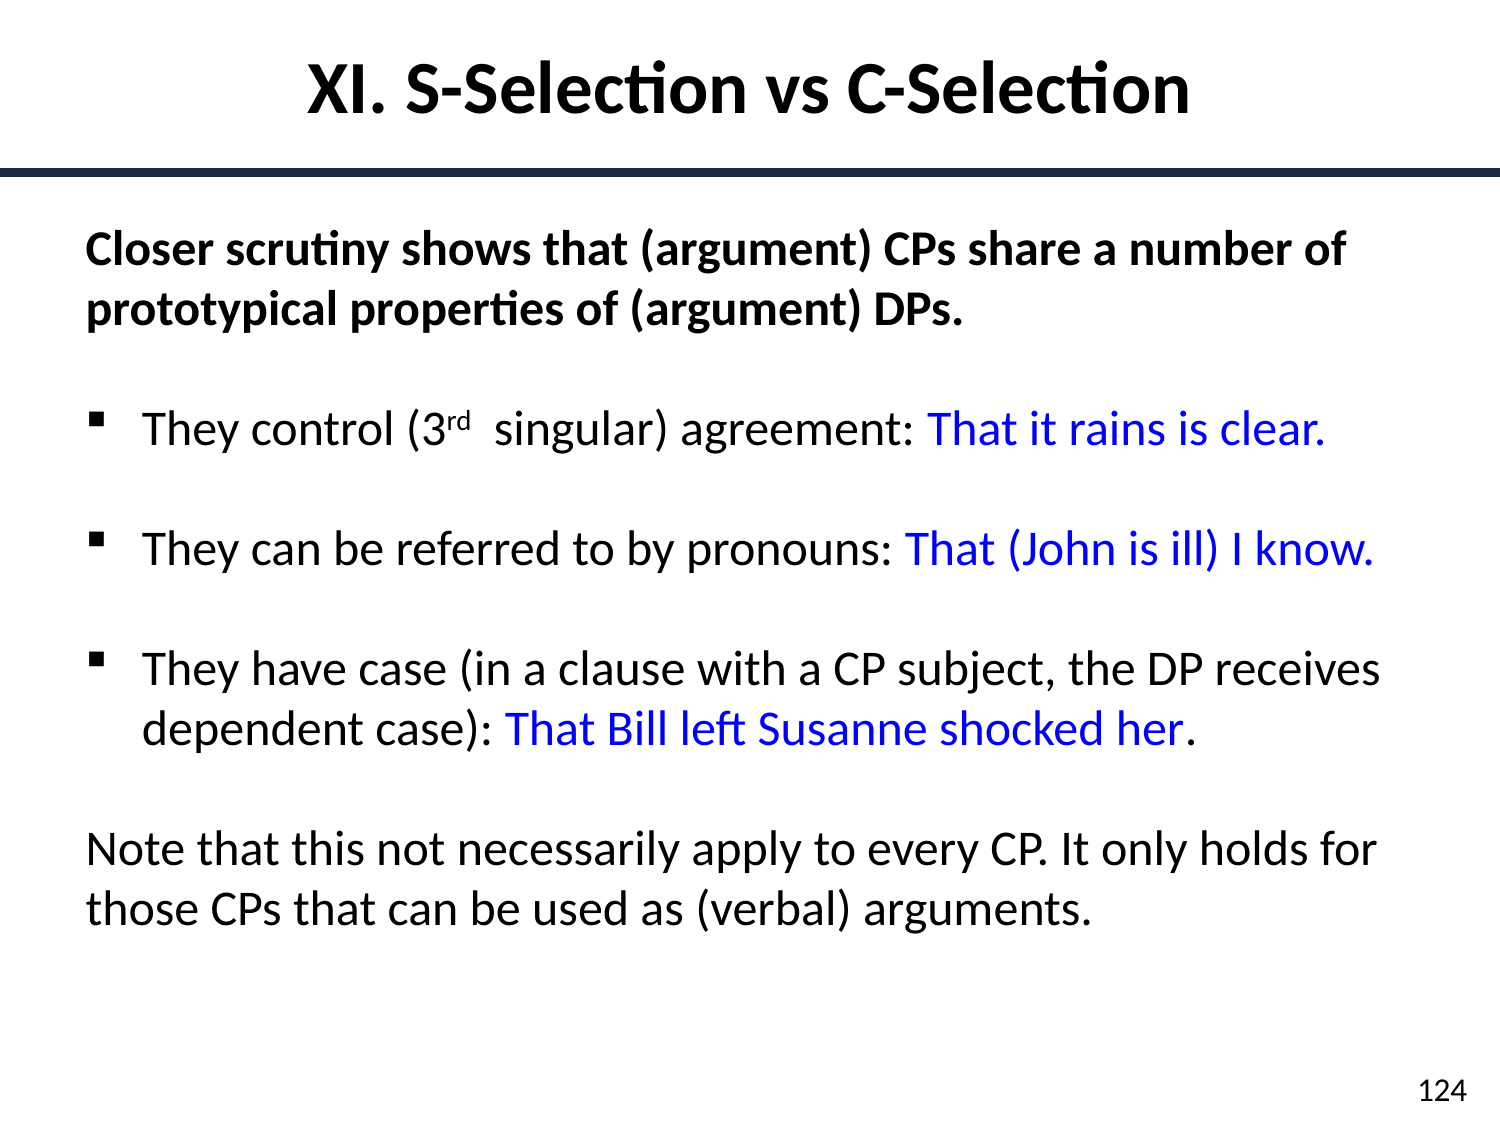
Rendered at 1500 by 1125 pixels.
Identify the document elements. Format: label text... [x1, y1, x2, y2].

text_box Closer scrutiny shows that (argument) CPs share a number of prototypical properties of (argument) DPs. They control (3rd singular) agreement: That it rains is clear. They can be referred to by pronouns: That (John is ill) I know. They have case (in a clause with a CP subject, the DP receives dependent case): That Bill left Susanne shocked her. Note that this not necessarily apply to every CP. It only holds for those CPs that can be used as (verbal) arguments. [70, 208, 1430, 943]
text_box XI. S-Selection vs C-Selection [11, 30, 1489, 136]
slide_number 124 [1386, 1057, 1483, 1118]
